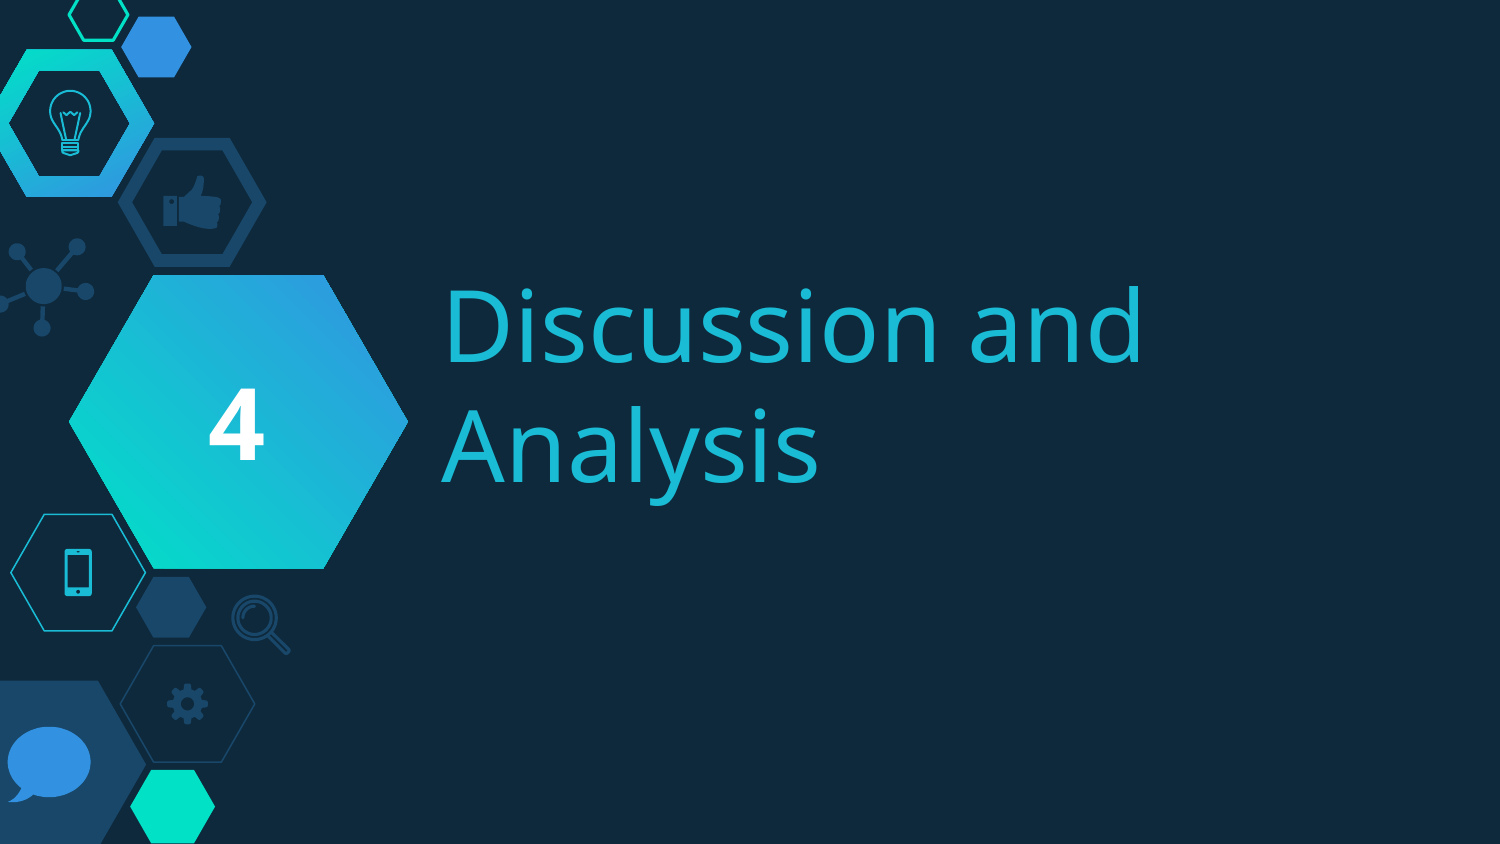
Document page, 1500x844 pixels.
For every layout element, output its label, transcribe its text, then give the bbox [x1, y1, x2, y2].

text_box 4 [67, 274, 407, 566]
title Discussion and Analysis [426, 326, 1480, 517]
